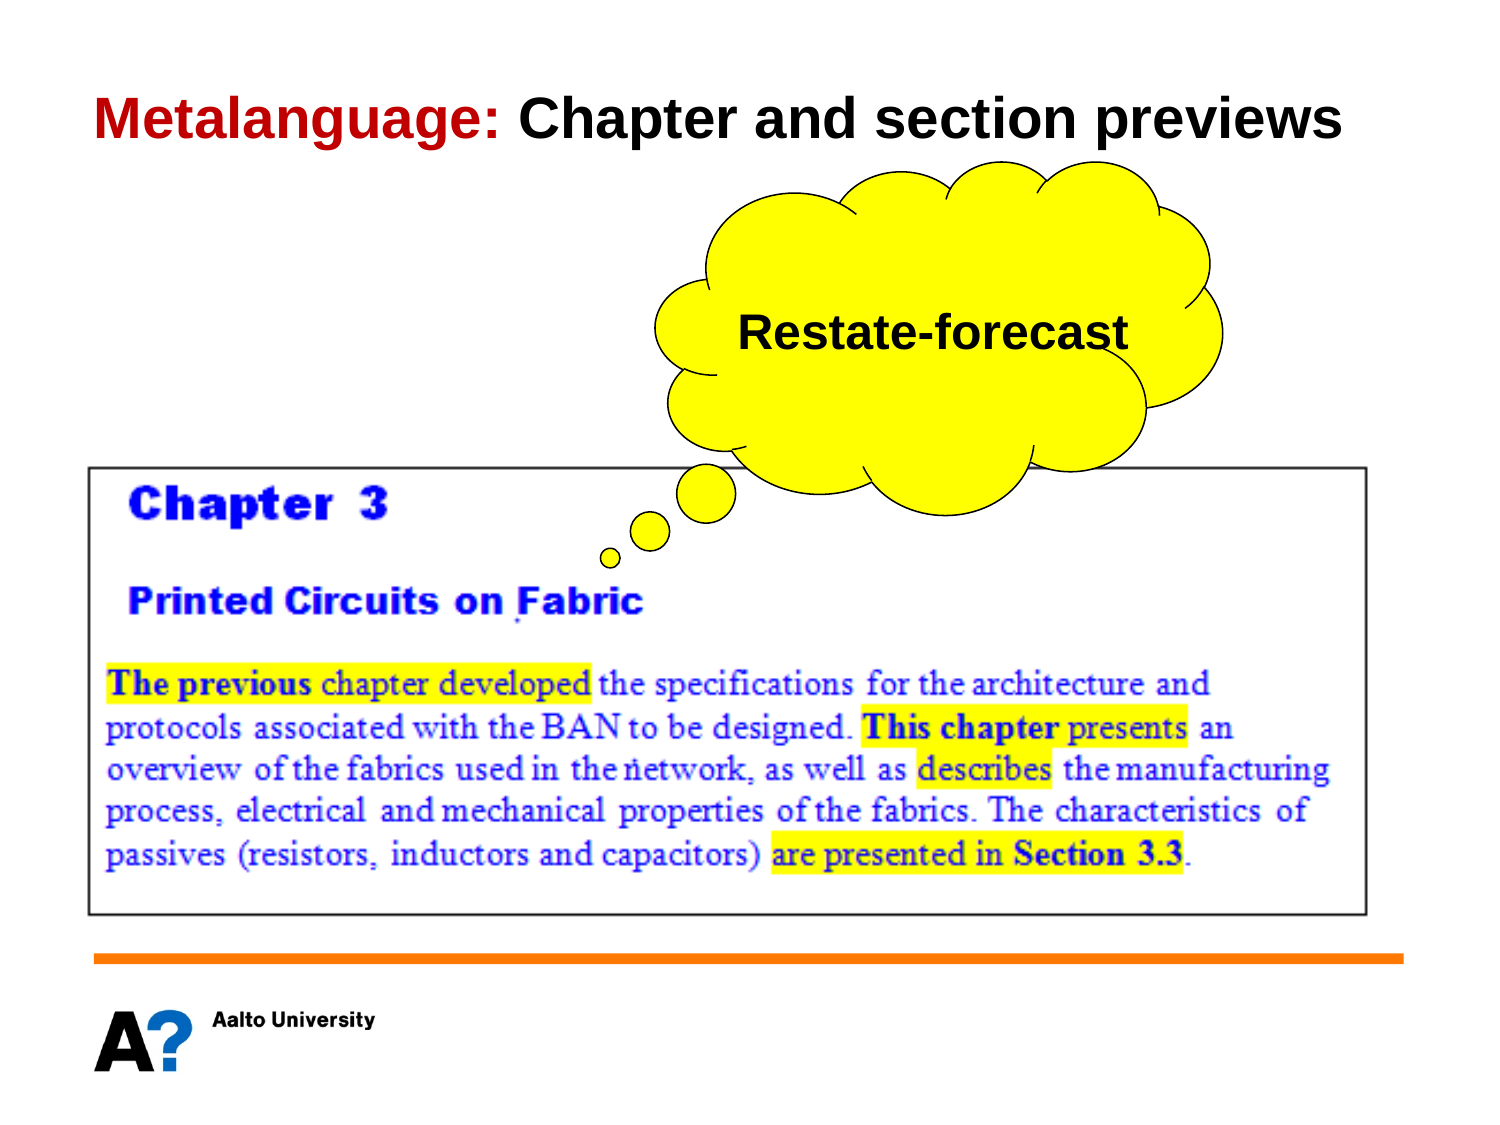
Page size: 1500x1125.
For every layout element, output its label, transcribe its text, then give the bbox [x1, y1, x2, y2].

picture [77, 455, 1392, 928]
text_box Restate-forecast [654, 161, 1223, 454]
picture [0, 977, 442, 1125]
title Metalanguage: Chapter and section previews [93, 80, 1404, 258]
